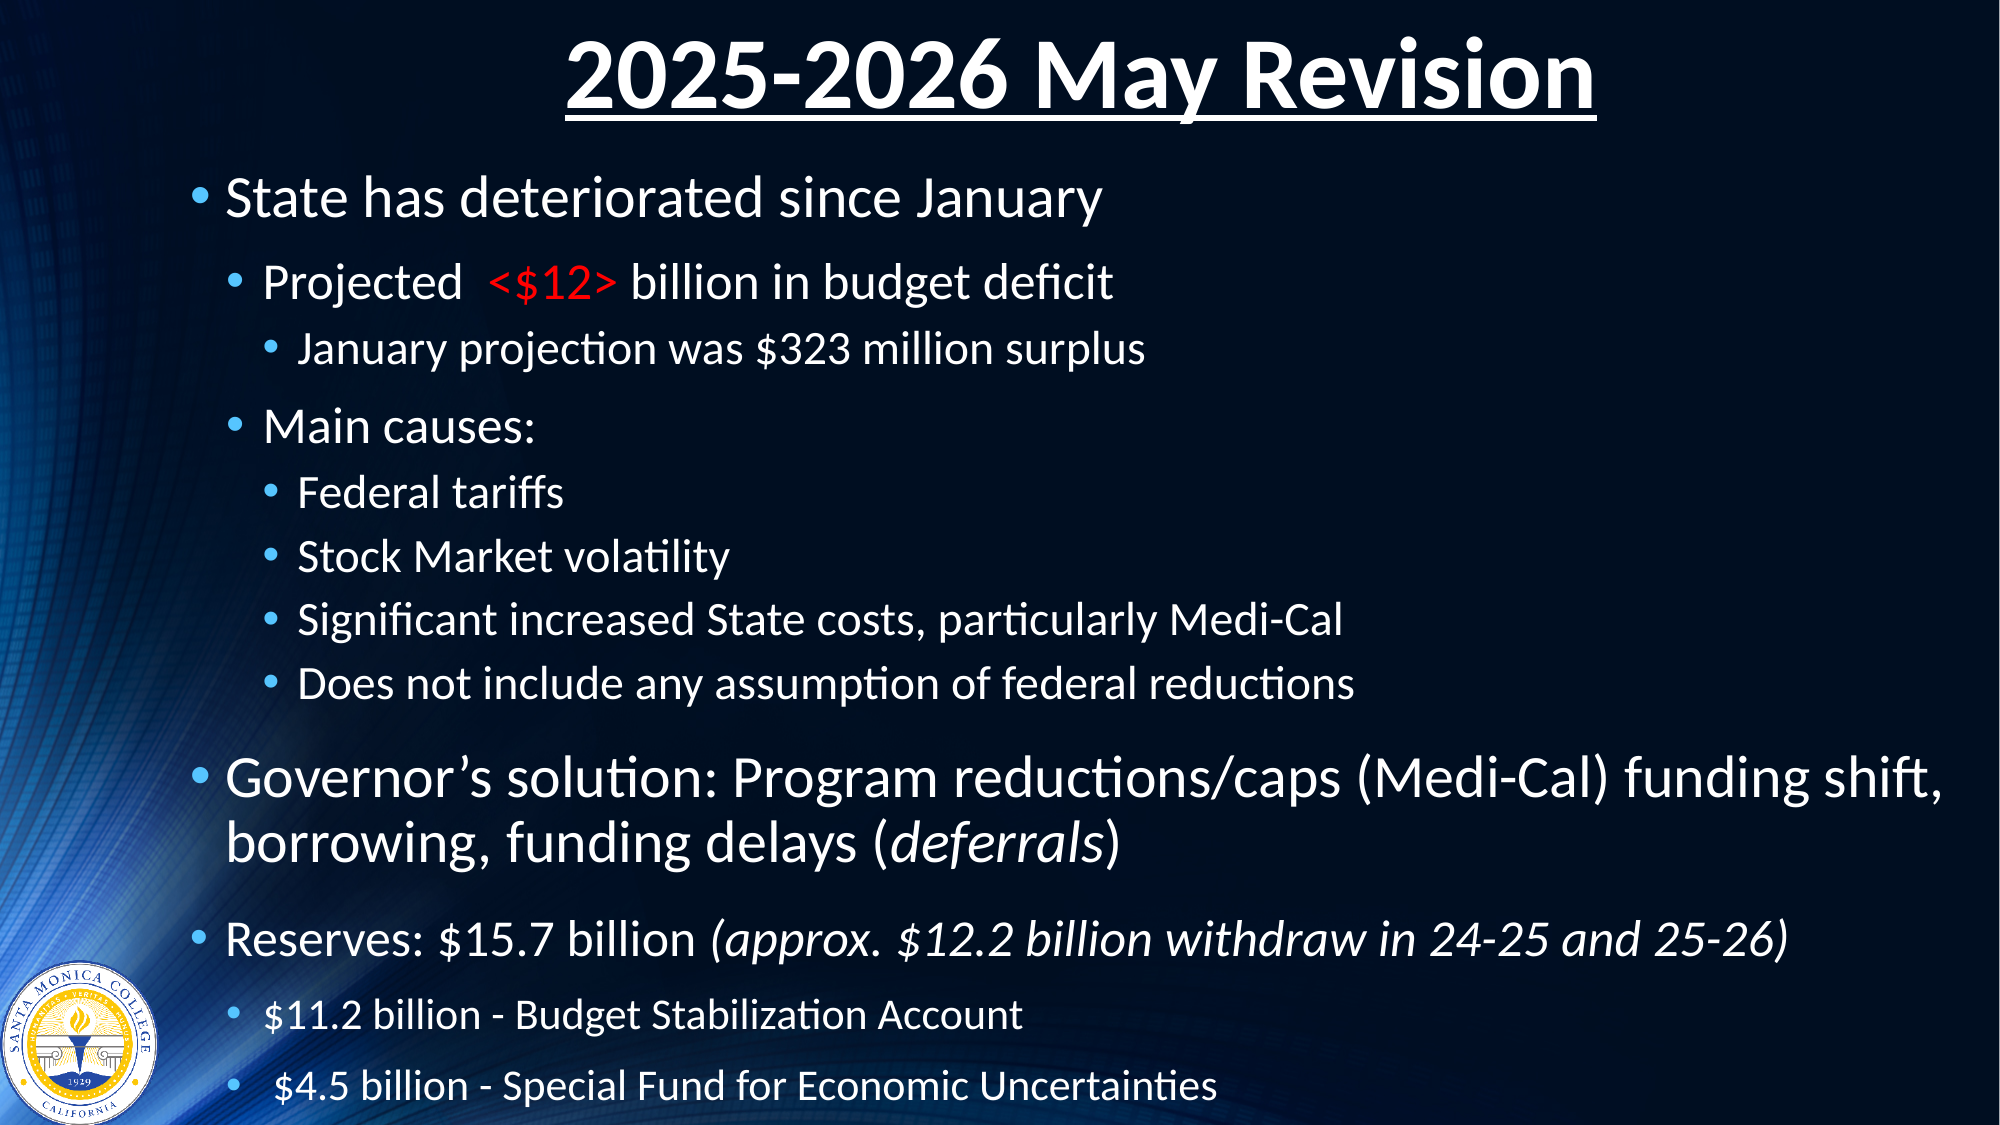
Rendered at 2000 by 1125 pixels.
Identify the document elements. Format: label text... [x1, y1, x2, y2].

picture [0, 0, 2000, 1125]
list 2025-2026 May Revision State has deteriorated since January Projected <$12> billion in budget deficit January projection was $323 million surplus Main causes: Federal tariffs Stock Market volatility Significant increased State costs, particularly Medi-Cal Does not include any assumption of federal reductions Governor’s solution: Program reductions/caps (Medi-Cal) funding shift, borrowing, funding delays (deferrals) Reserves: $15.7 billion (approx. $12.2 billion withdraw in 24-25 and 25-26) $11.2 billion - Budget Stabilization Account $4.5 billion - Special Fund for Economic Uncertainties [174, 12, 1988, 1125]
